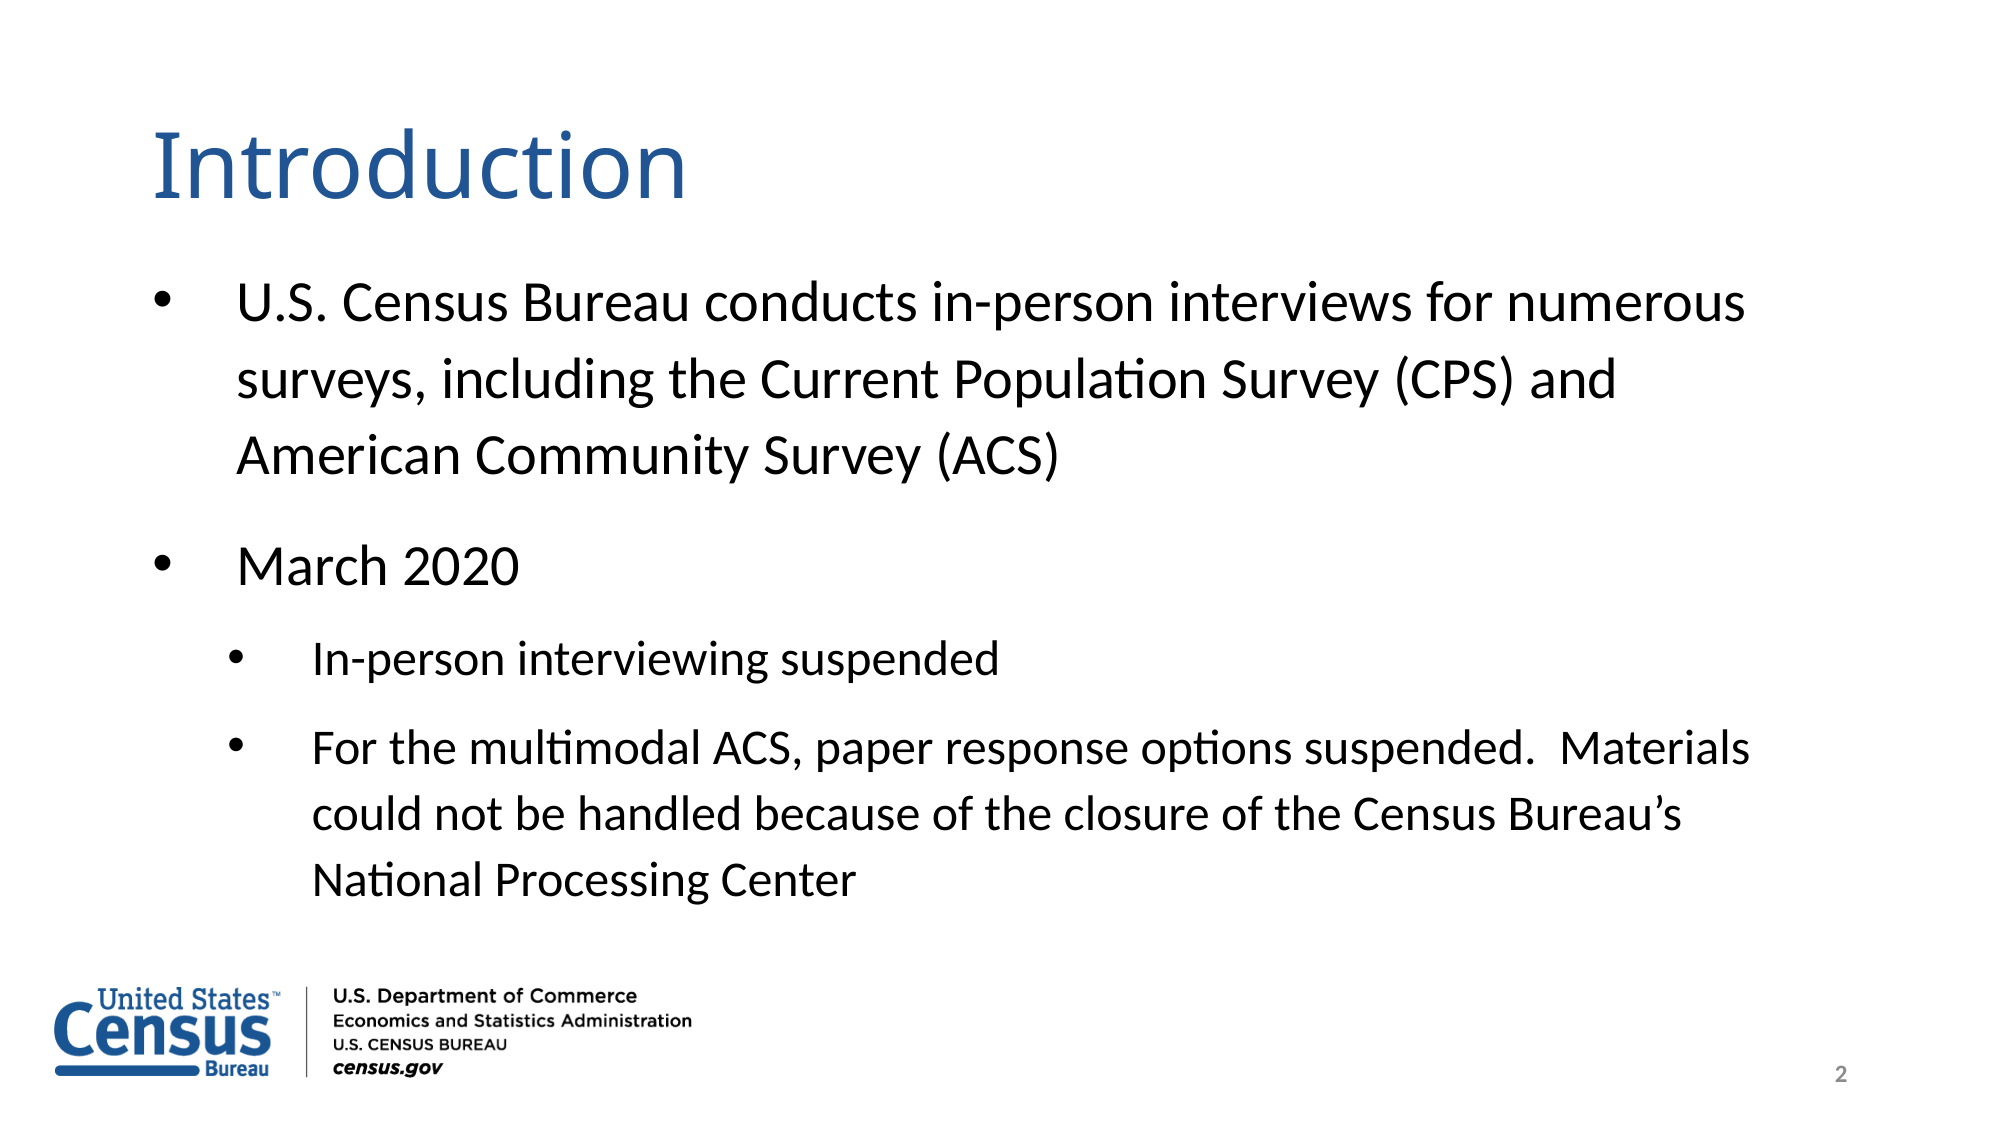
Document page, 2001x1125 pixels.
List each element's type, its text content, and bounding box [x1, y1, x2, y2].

list U.S. Census Bureau conducts in-person interviews for numerous surveys, including the Current Population Survey (CPS) and American Community Survey (ACS) March 2020 In-person interviewing suspended For the multimodal ACS, paper response options suspended. Materials could not be handled because of the closure of the Census Bureau’s National Processing Center [137, 248, 1863, 1014]
slide_number 2 [1412, 1042, 1863, 1103]
picture [54, 986, 692, 1078]
title Introduction [137, 59, 1863, 248]
